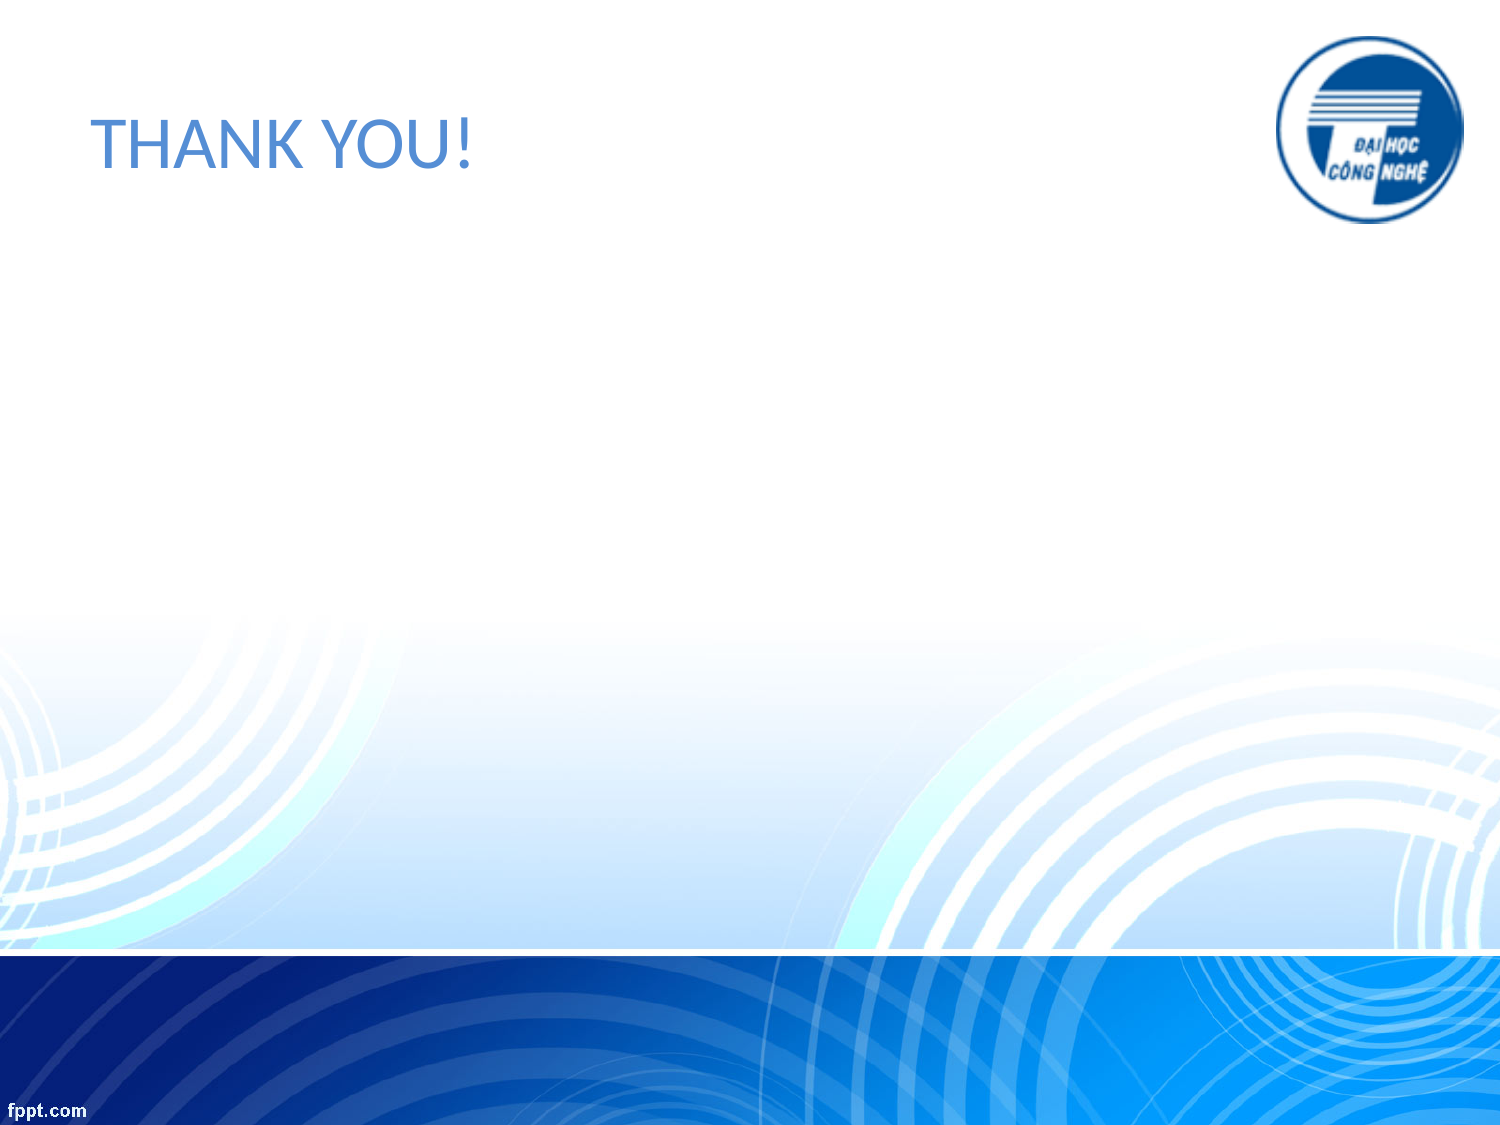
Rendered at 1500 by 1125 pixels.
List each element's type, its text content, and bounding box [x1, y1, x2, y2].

picture [0, 0, 1500, 1125]
title THANK YOU! [75, 45, 1251, 233]
